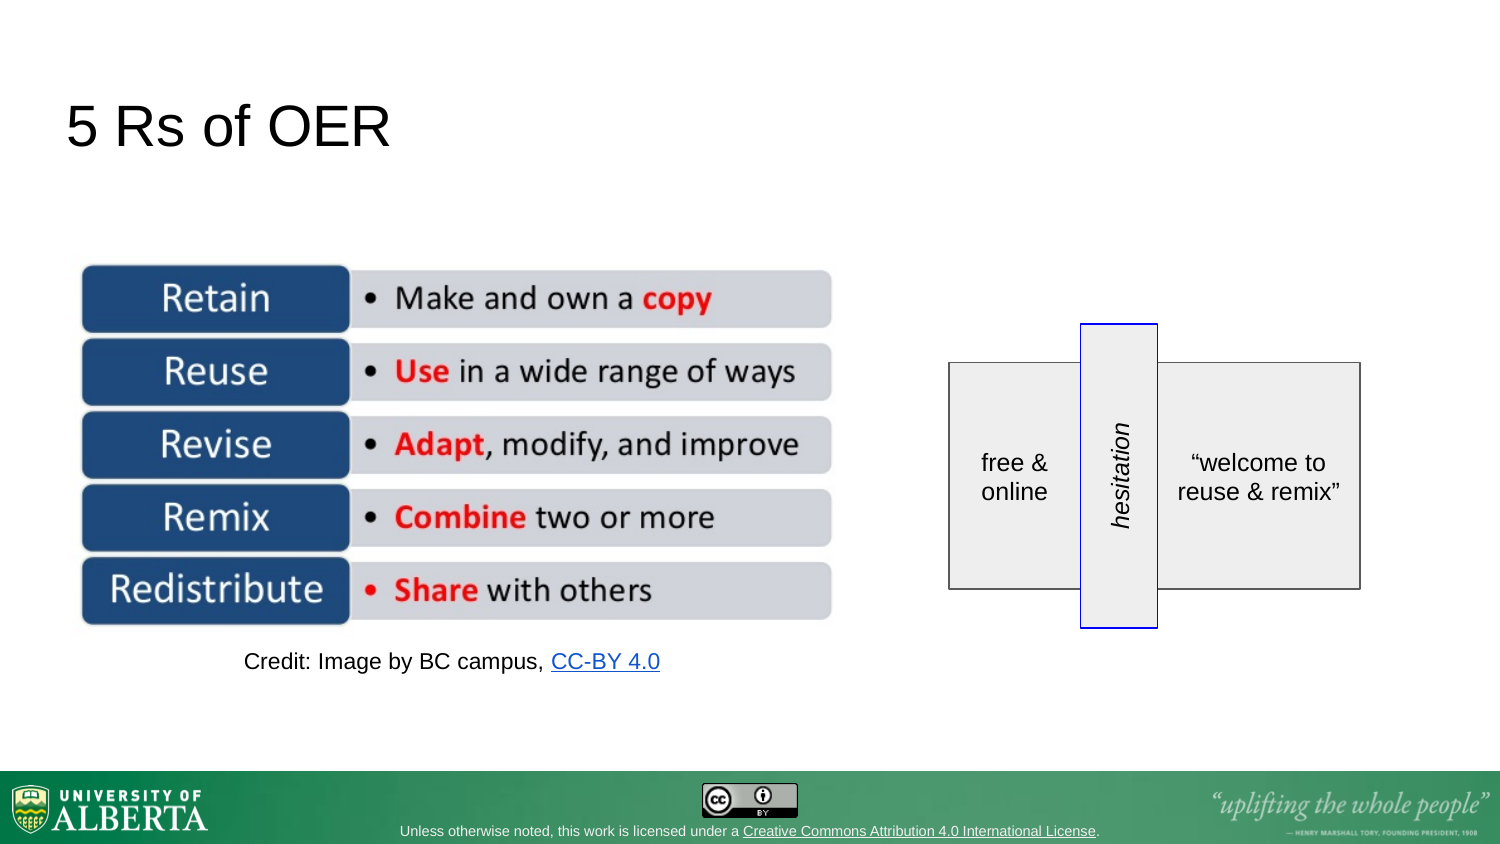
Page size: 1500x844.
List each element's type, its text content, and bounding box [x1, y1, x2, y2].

picture [0, 771, 1500, 844]
title 5 Rs of OER [51, 72, 1449, 167]
text_box Credit: Image by BC campus, CC-BY 4.0 [181, 651, 723, 681]
text_box free & online [948, 362, 1080, 590]
text_box hesitation [1080, 323, 1158, 628]
picture [50, 234, 854, 642]
text_box “welcome to reuse & remix” [1158, 362, 1361, 590]
